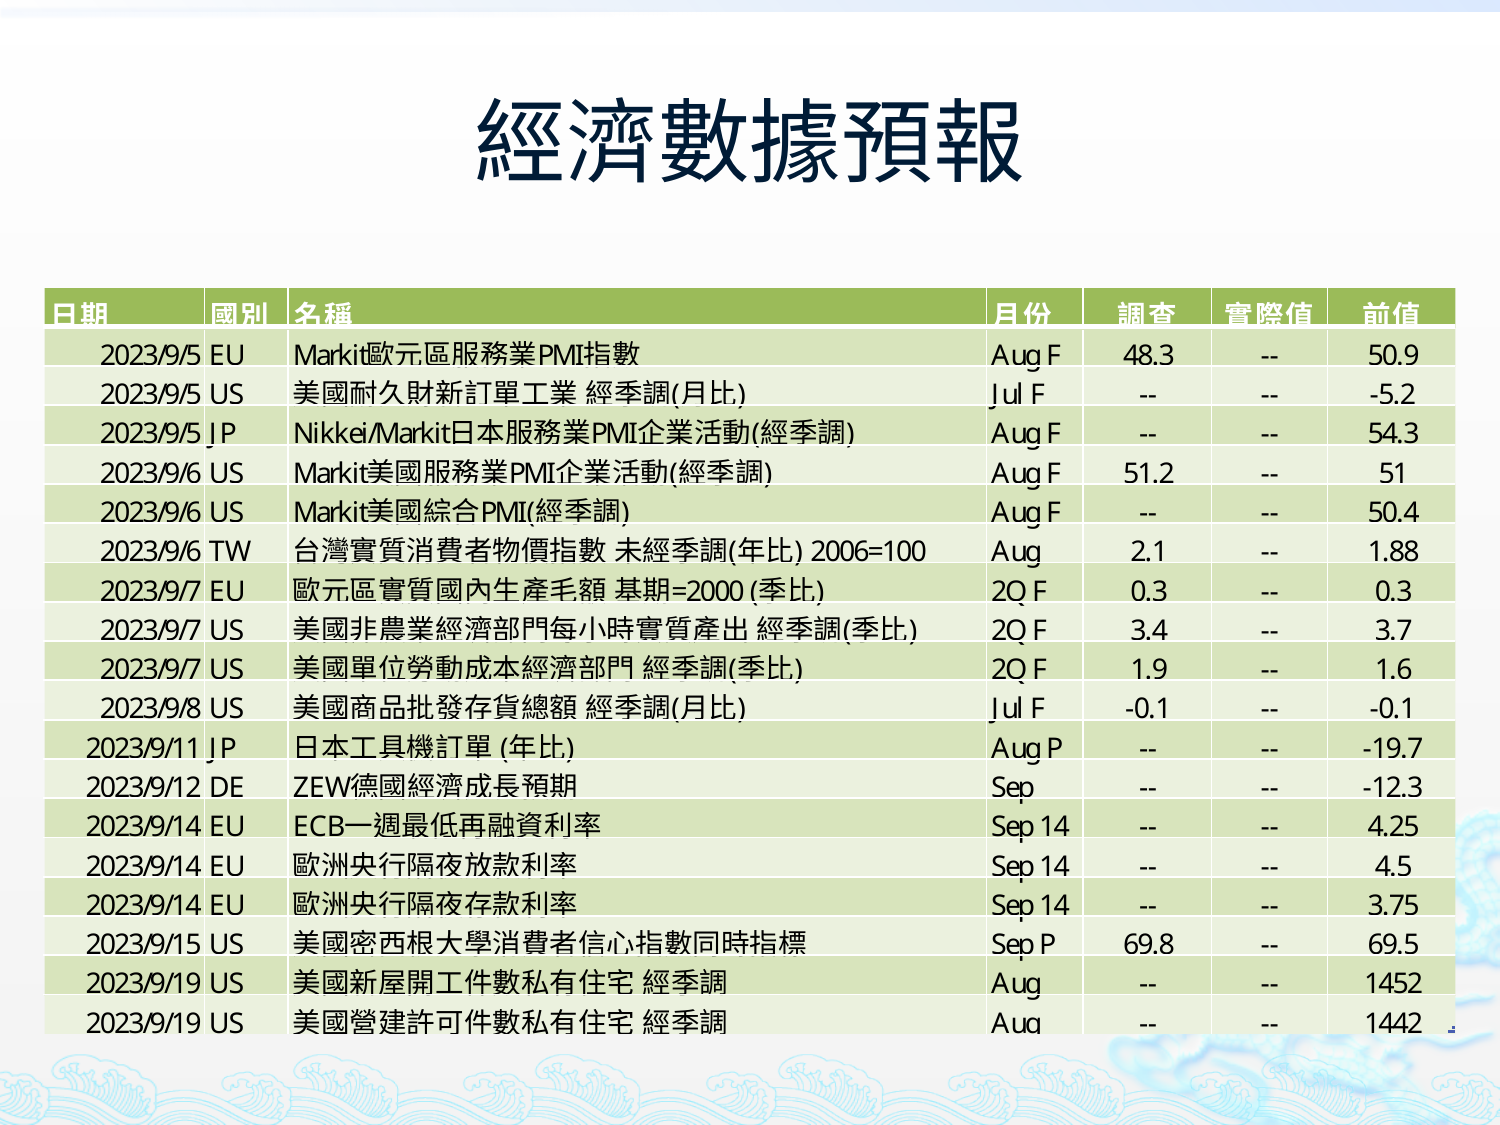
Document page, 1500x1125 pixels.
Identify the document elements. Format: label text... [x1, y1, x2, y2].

title 經濟數據預報 [75, 45, 1425, 233]
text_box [42, 286, 1458, 1036]
